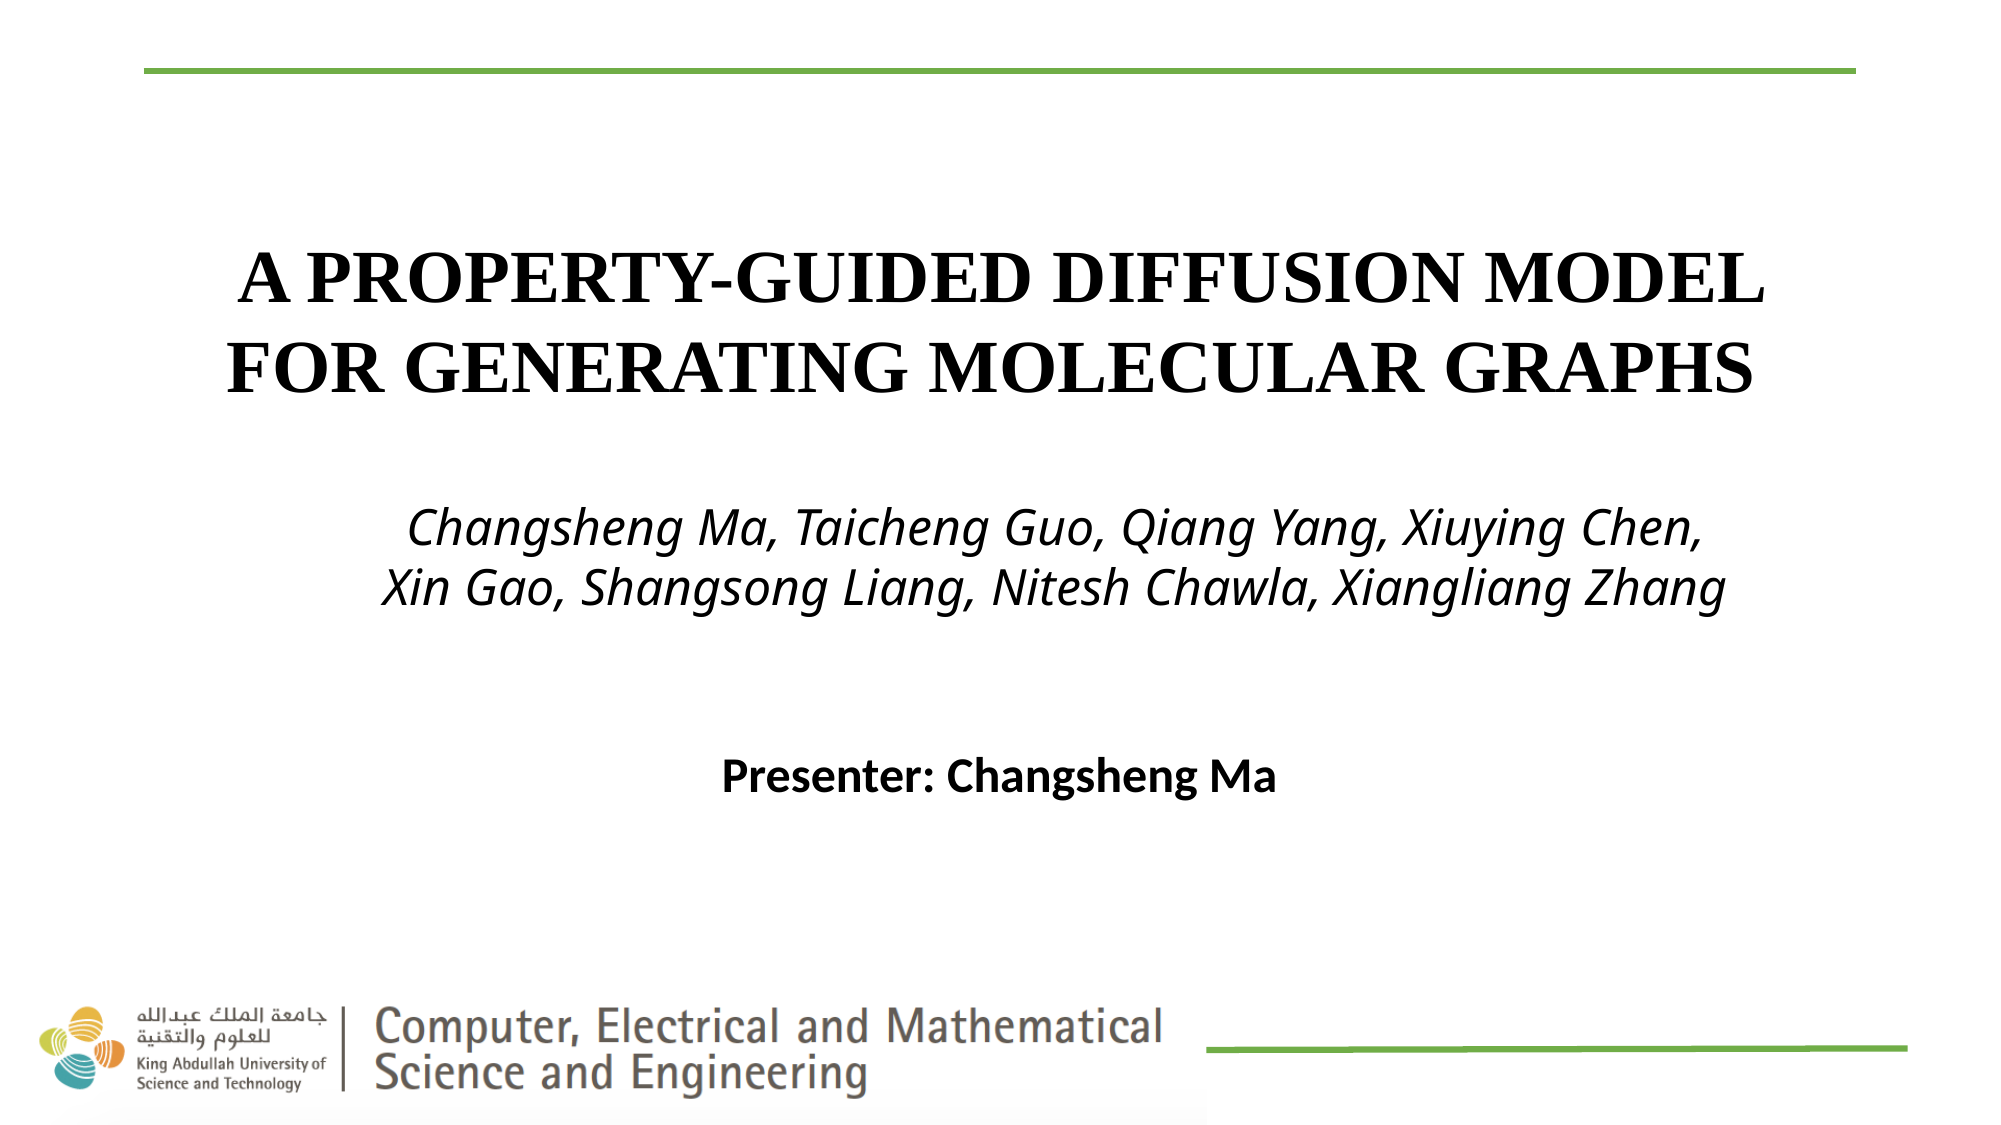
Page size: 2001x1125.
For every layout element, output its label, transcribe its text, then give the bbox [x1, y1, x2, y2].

text_box A PROPERTY-GUIDED DIFFUSION MODEL FOR GENERATING MOLECULAR GRAPHS [163, 224, 1836, 407]
text_box Changsheng Ma, Taicheng Guo, Qiang Yang, Xiuying Chen, Xin Gao, Shangsong Liang, Nitesh Chawla, Xiangliang Zhang [366, 488, 1746, 624]
text_box Presenter: Changsheng Ma [707, 735, 1293, 811]
picture [29, 974, 1207, 1125]
slide_number [1412, 1050, 1863, 1103]
slide_number [1412, 1042, 1863, 1048]
